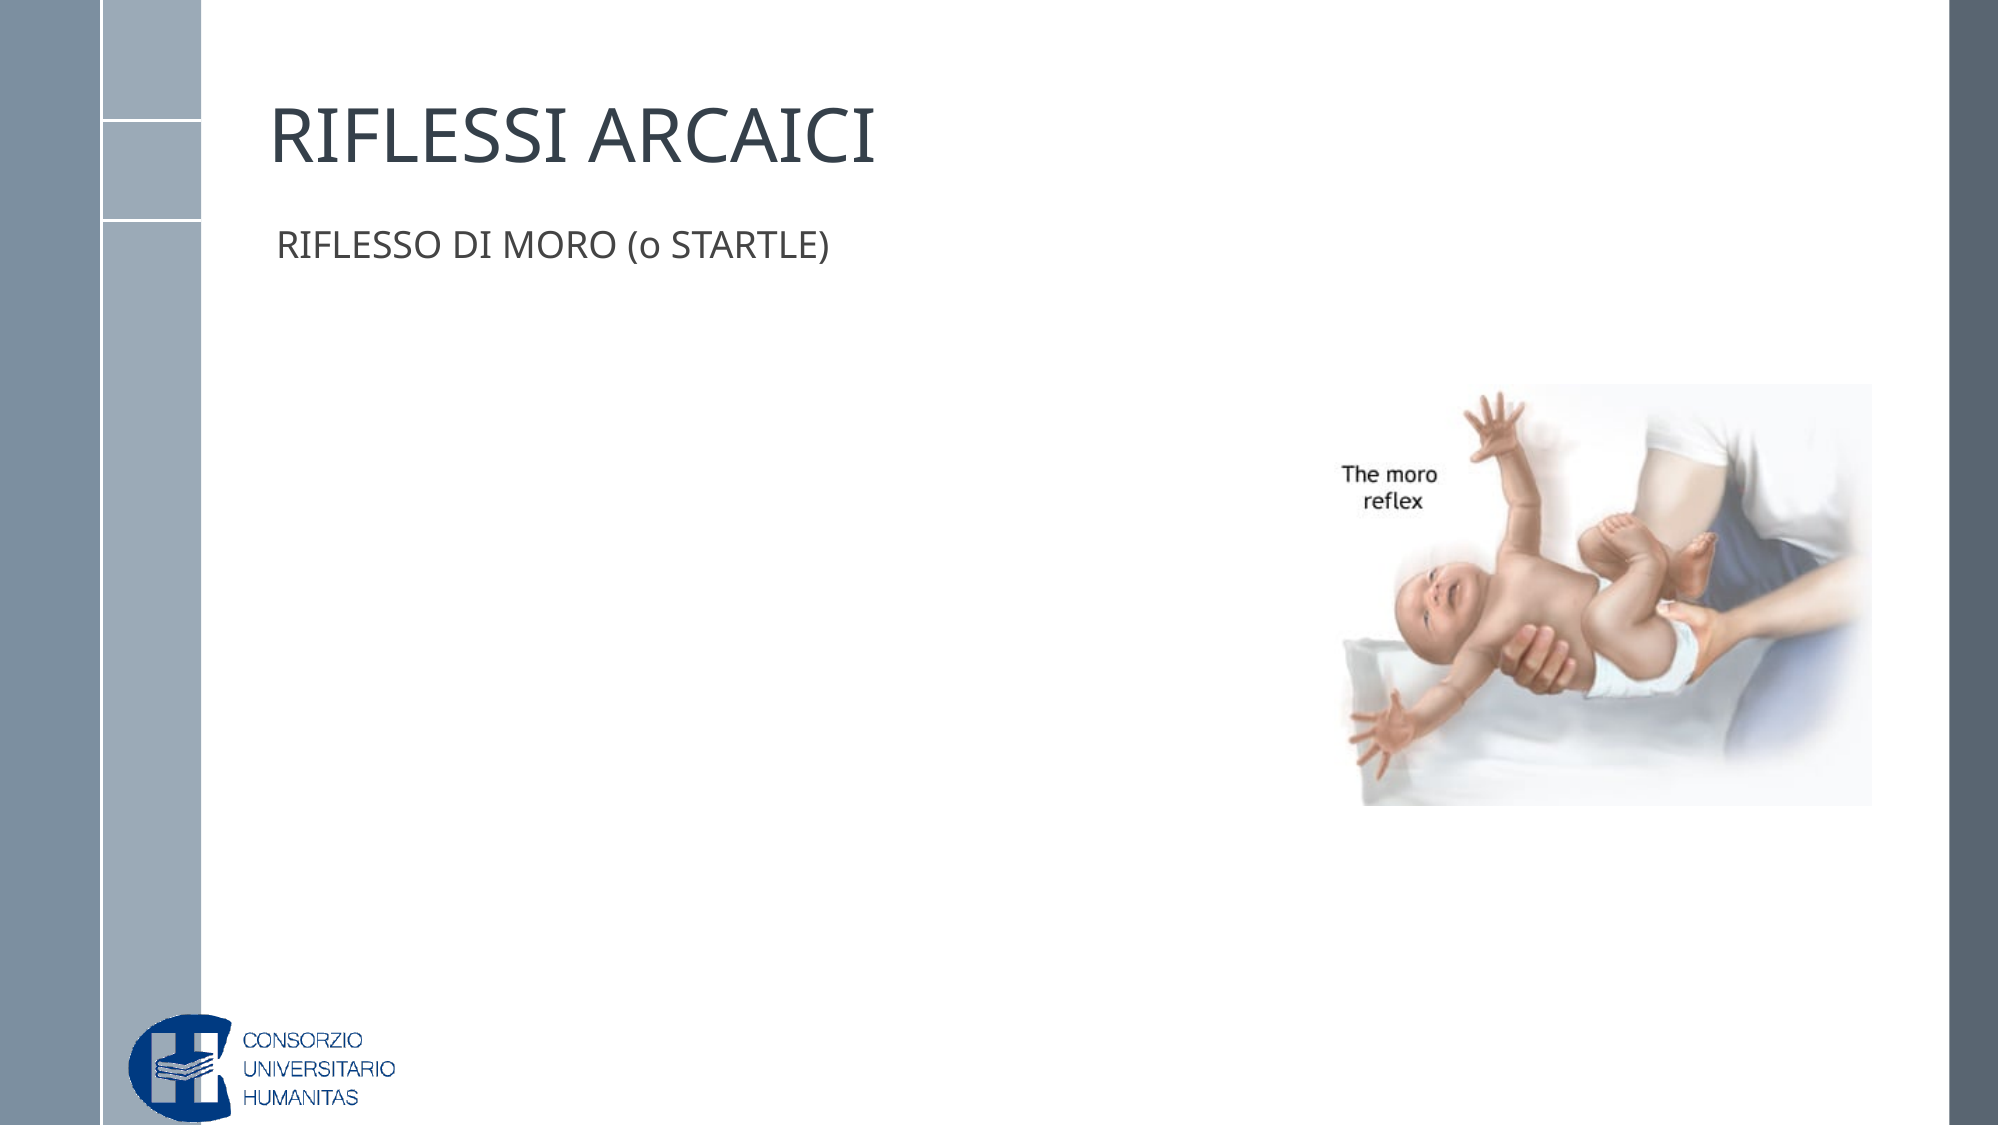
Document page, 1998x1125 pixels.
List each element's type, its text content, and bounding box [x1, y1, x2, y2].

text_box RIFLESSO DI MORO (o STARTLE) [261, 214, 1867, 274]
picture [1312, 384, 1872, 806]
title RIFLESSI ARCAICI [260, 0, 1867, 187]
picture [125, 1011, 398, 1125]
